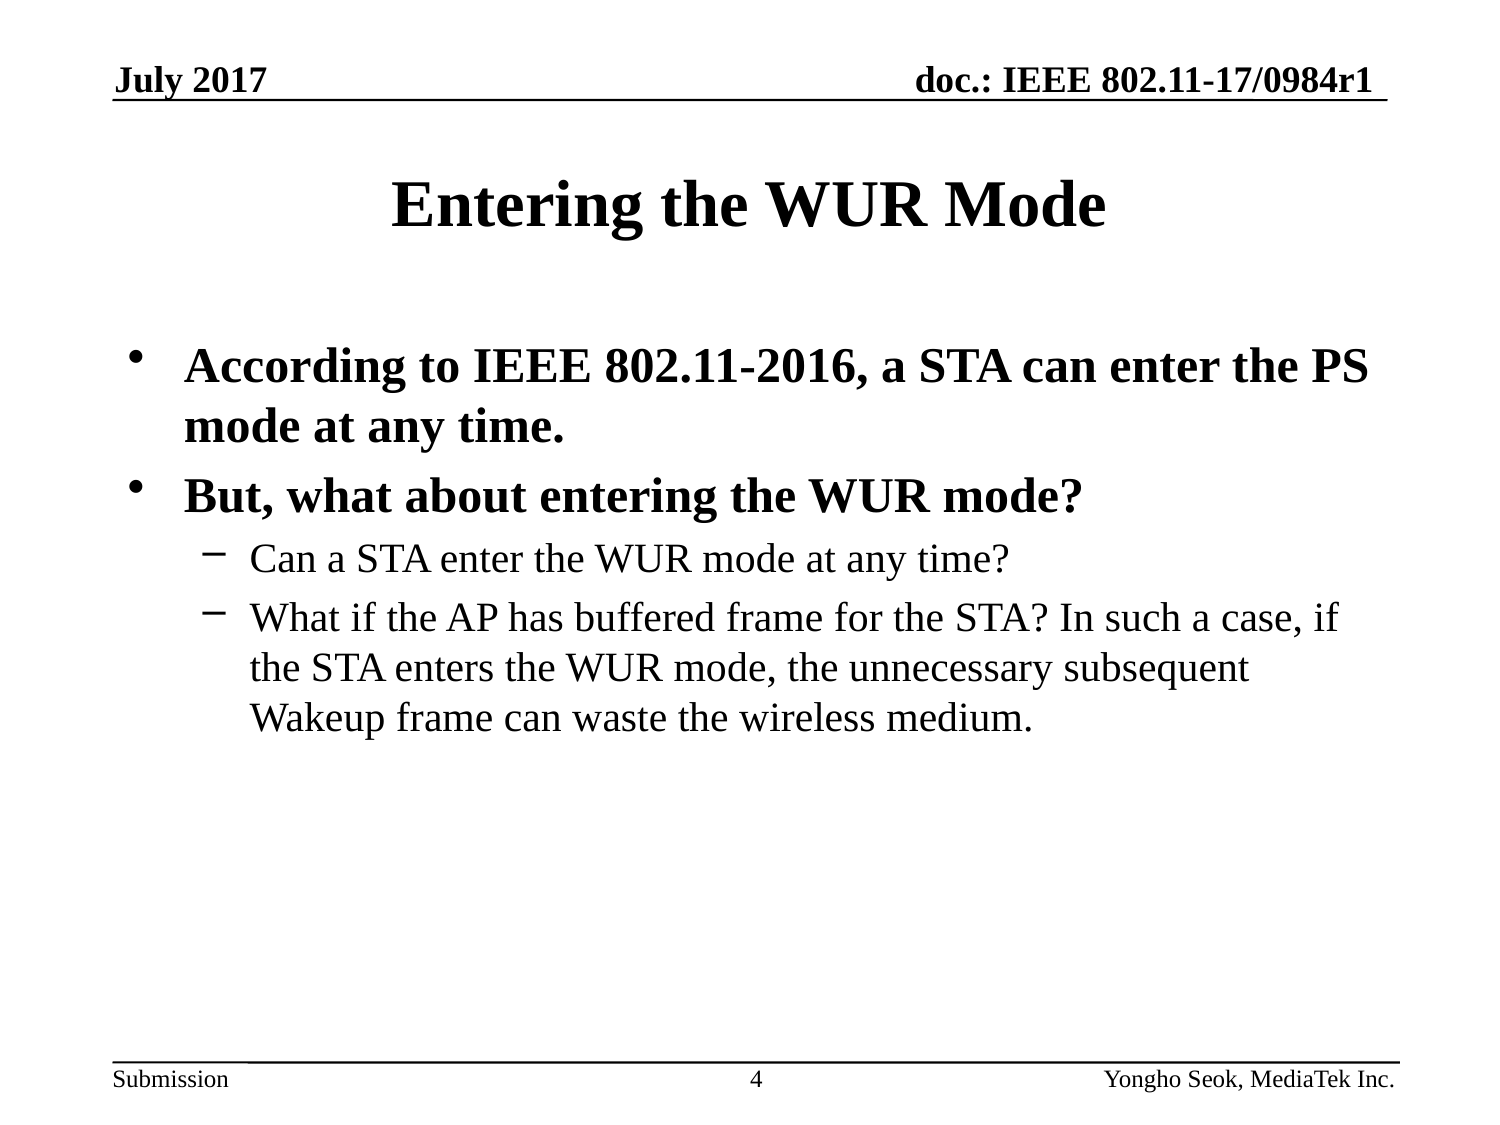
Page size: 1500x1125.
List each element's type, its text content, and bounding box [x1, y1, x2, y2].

title Entering the WUR Mode [112, 112, 1388, 288]
slide_number 4 [712, 1061, 800, 1093]
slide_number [114, 54, 270, 101]
footer Yongho Seok, MediaTek Inc. [1099, 1061, 1402, 1093]
list According to IEEE 802.11-2016, a STA can enter the PS mode at any time. But, what about entering the WUR mode? Can a STA enter the WUR mode at any time? What if the AP has buffered frame for the STA? In such a case, if the STA enters the WUR mode, the unnecessary subsequent Wakeup frame can waste the wireless medium. [112, 324, 1388, 1001]
